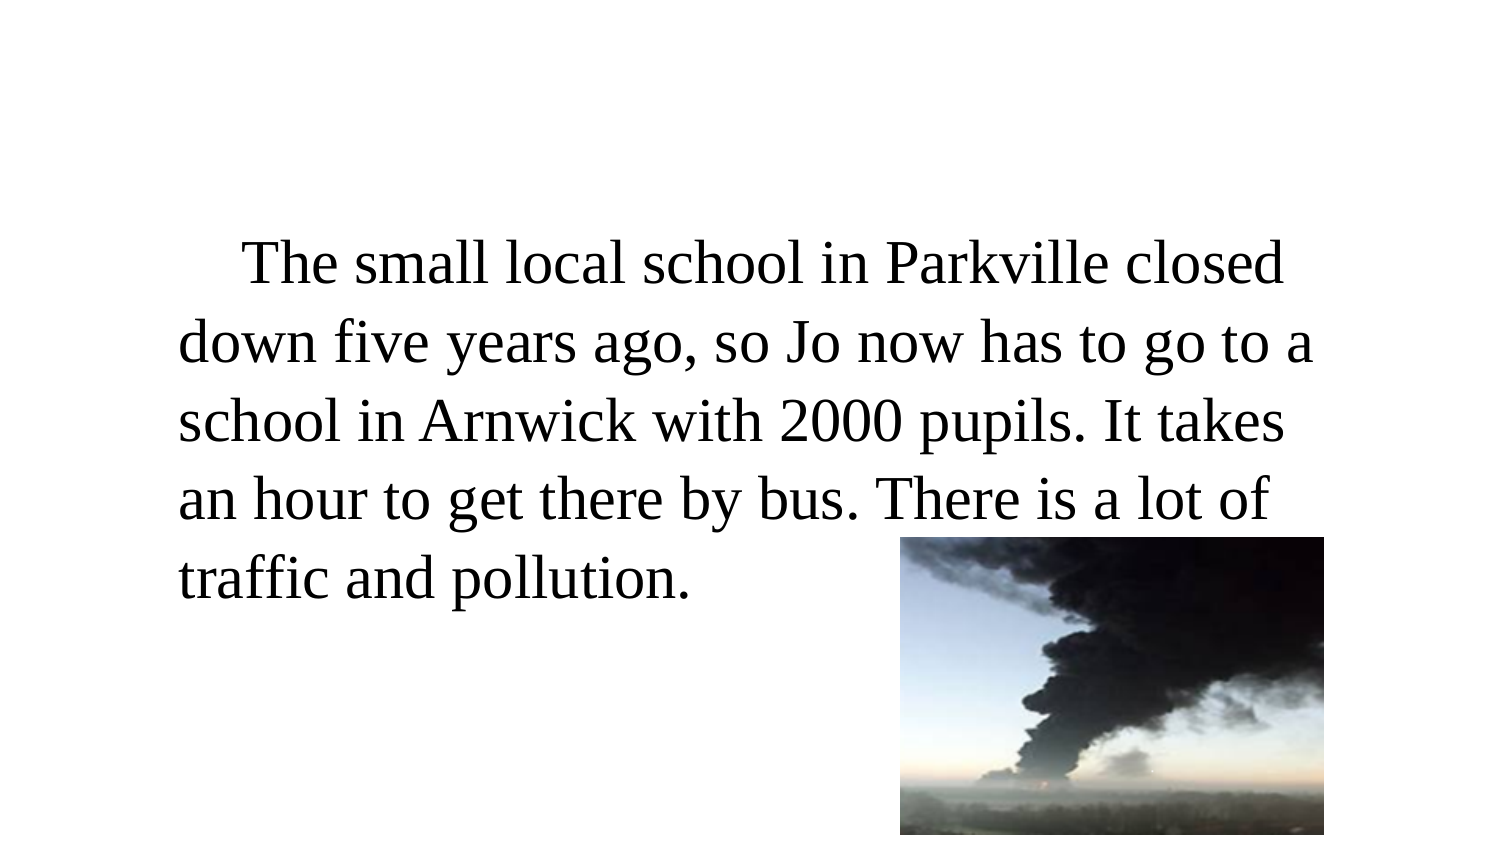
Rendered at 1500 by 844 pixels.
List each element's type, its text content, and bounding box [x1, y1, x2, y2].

text_box The small local school in Parkville closed down five years ago, so Jo now has to go to a school in Arnwick with 2000 pupils. It takes an hour to get there by bus. There is a lot of traffic and pollution. [167, 211, 1333, 617]
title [899, 536, 1324, 835]
